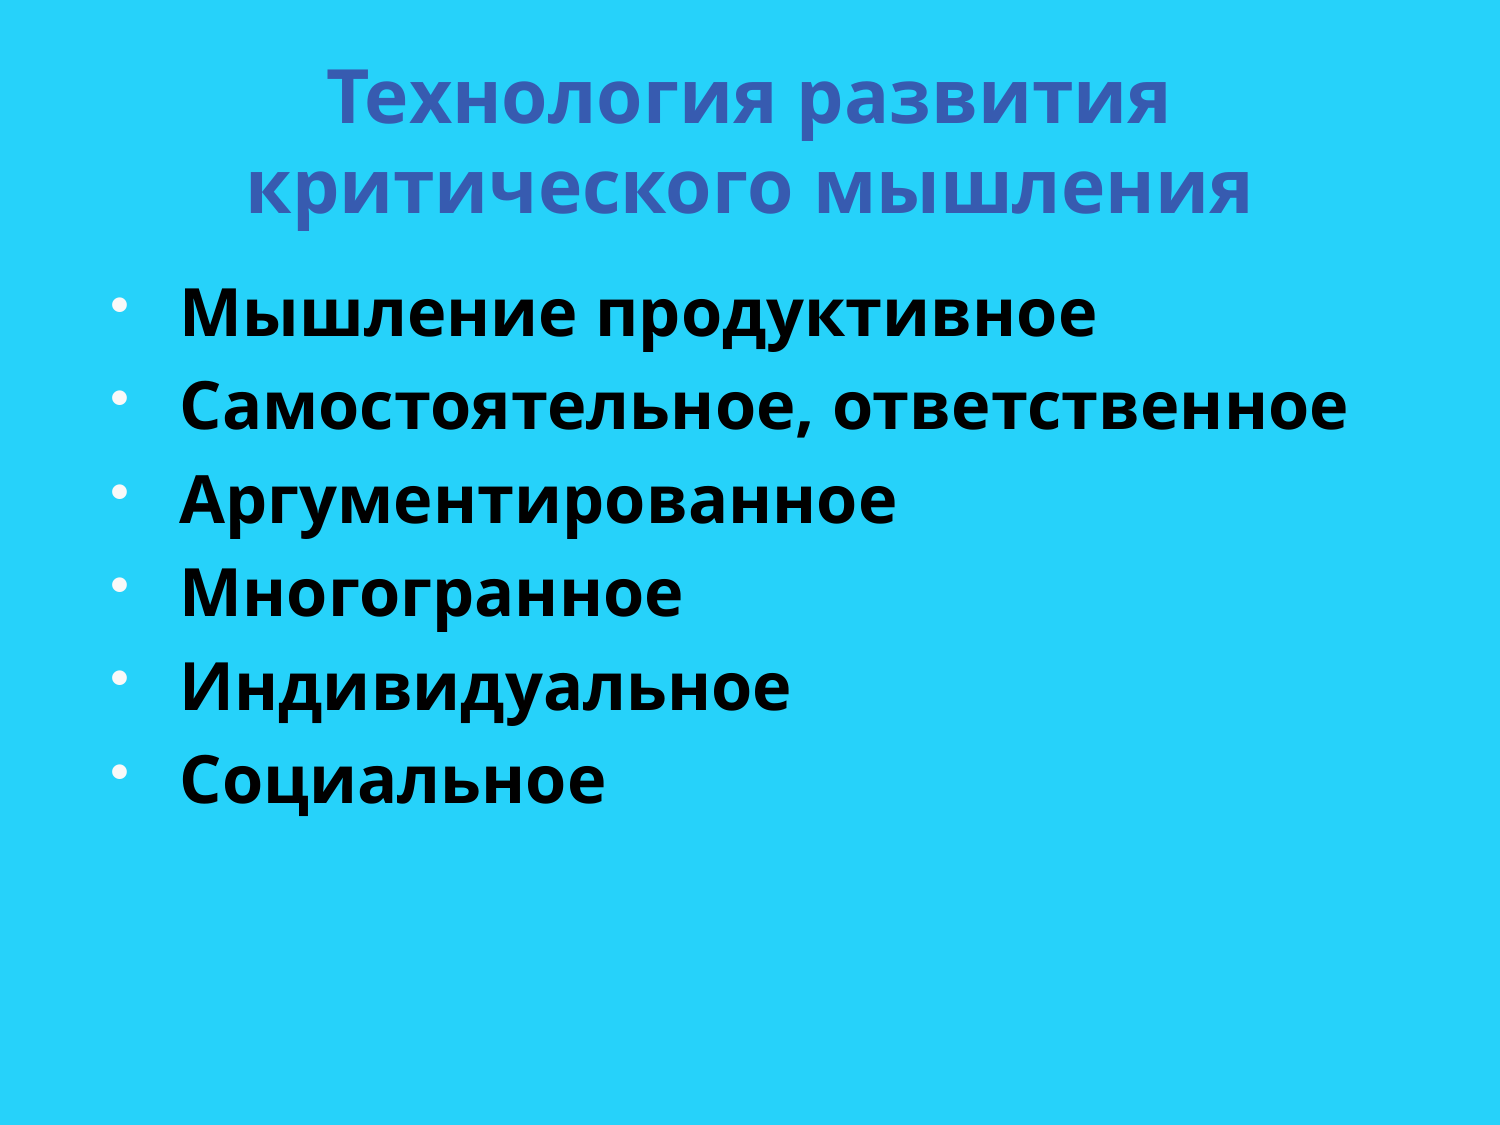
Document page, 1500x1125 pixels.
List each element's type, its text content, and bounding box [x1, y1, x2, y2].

list Мышление продуктивное Самостоятельное, ответственное Аргументированное Многогранное Индивидуальное Социальное [75, 262, 1425, 1035]
title Технология развития критического мышления [75, 45, 1425, 233]
